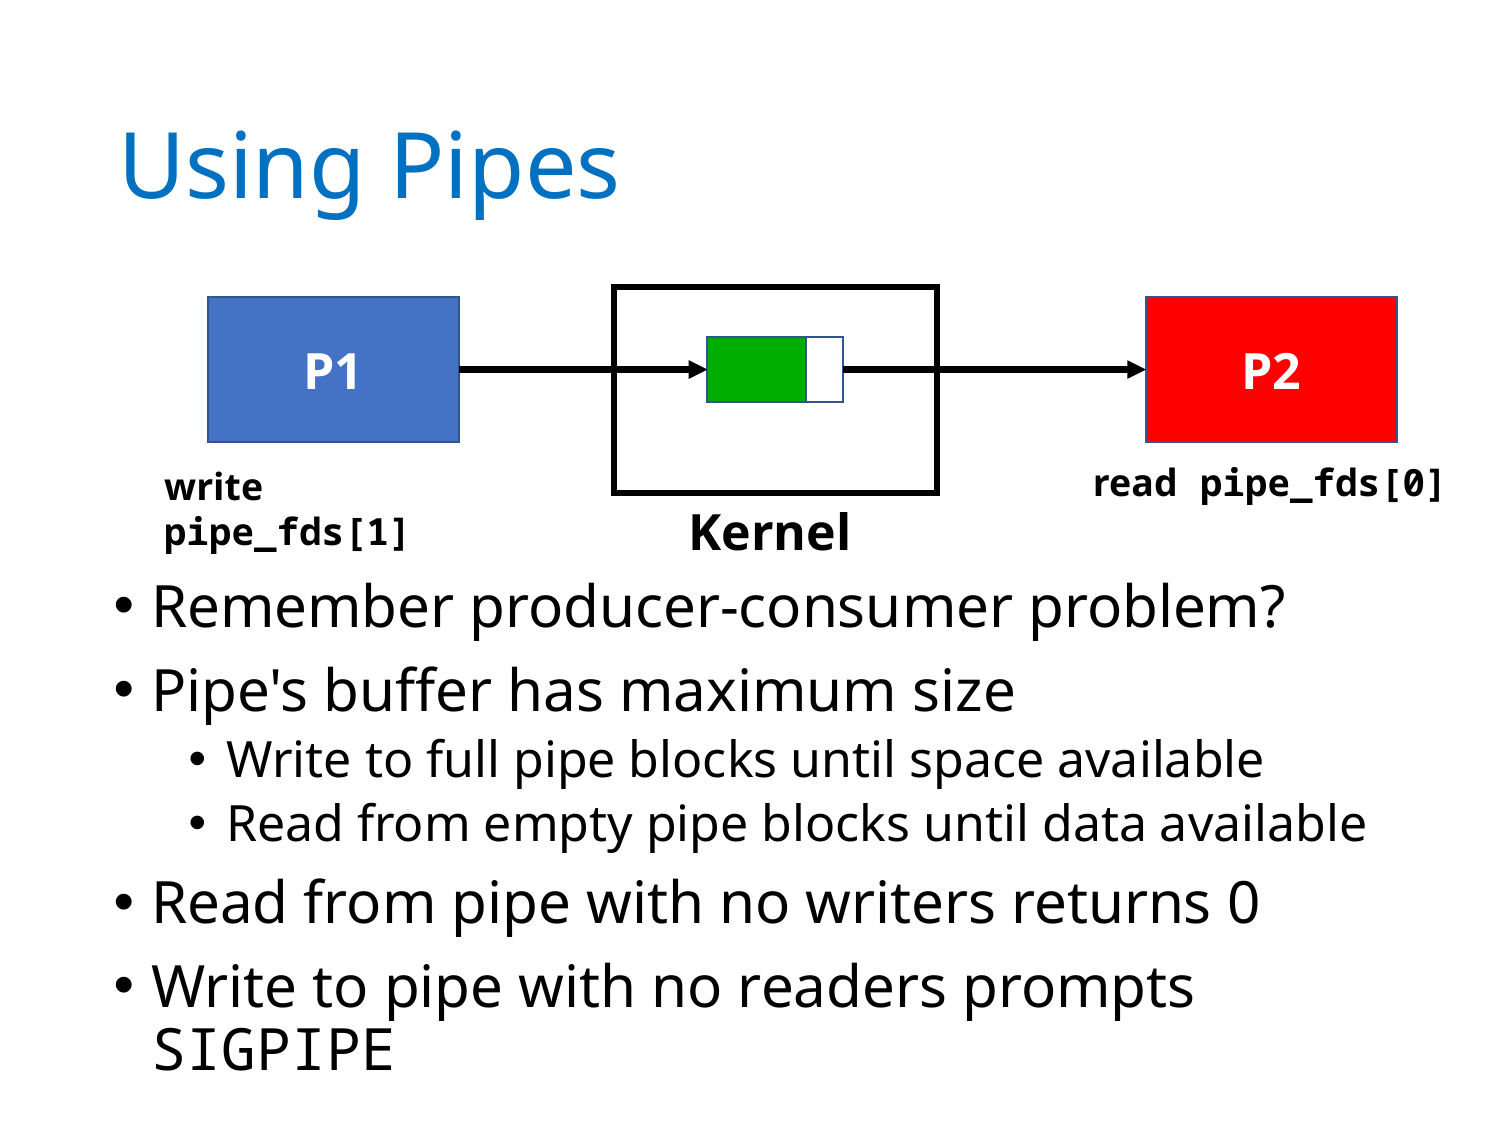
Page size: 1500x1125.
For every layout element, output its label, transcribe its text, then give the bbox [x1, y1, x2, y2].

title Using Pipes [103, 59, 1397, 278]
text_box P2 [1145, 296, 1398, 443]
text_box [613, 286, 938, 368]
text_box [706, 336, 807, 403]
text_box [613, 371, 938, 494]
text_box Kernel [630, 492, 910, 568]
text_box [807, 336, 844, 403]
text_box P1 [207, 296, 460, 443]
list Remember producer-consumer problem? Pipe's buffer has maximum size Write to full pipe blocks until space available Read from empty pipe blocks until data available Read from pipe with no writers returns 0 Write to pipe with no readers prompts SIGPIPE [98, 569, 1442, 1109]
text_box read pipe_fds[0] [1078, 452, 1465, 512]
text_box write pipe_fds[1] [149, 455, 536, 560]
